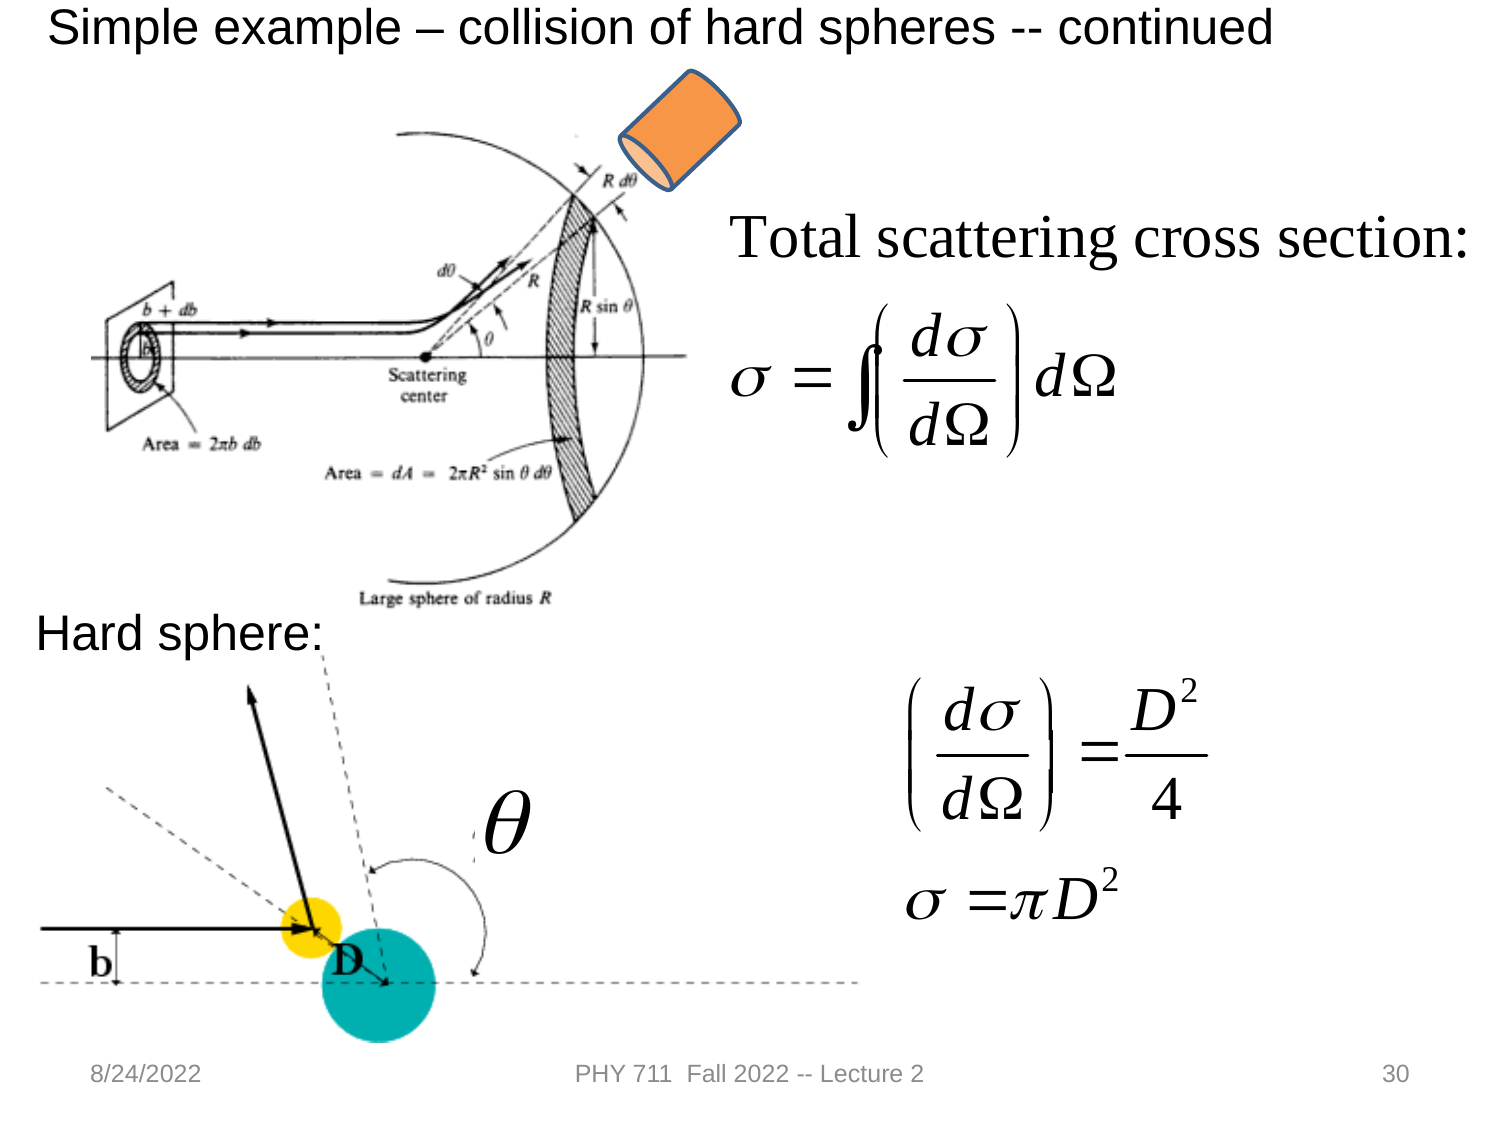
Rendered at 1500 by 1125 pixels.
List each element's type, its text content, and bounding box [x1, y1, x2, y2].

picture [90, 124, 703, 613]
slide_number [75, 1052, 425, 1103]
footer PHY 711 Fall 2022 -- Lecture 2 [512, 1042, 988, 1103]
text_box Hard sphere: [20, 593, 696, 668]
picture [37, 652, 863, 1043]
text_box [474, 774, 543, 869]
text_box Simple example – collision of hard spheres -- continued [32, 0, 1370, 63]
slide_number 30 [1074, 1042, 1425, 1103]
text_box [899, 667, 1216, 928]
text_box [724, 205, 1474, 467]
text_box [631, 68, 742, 158]
